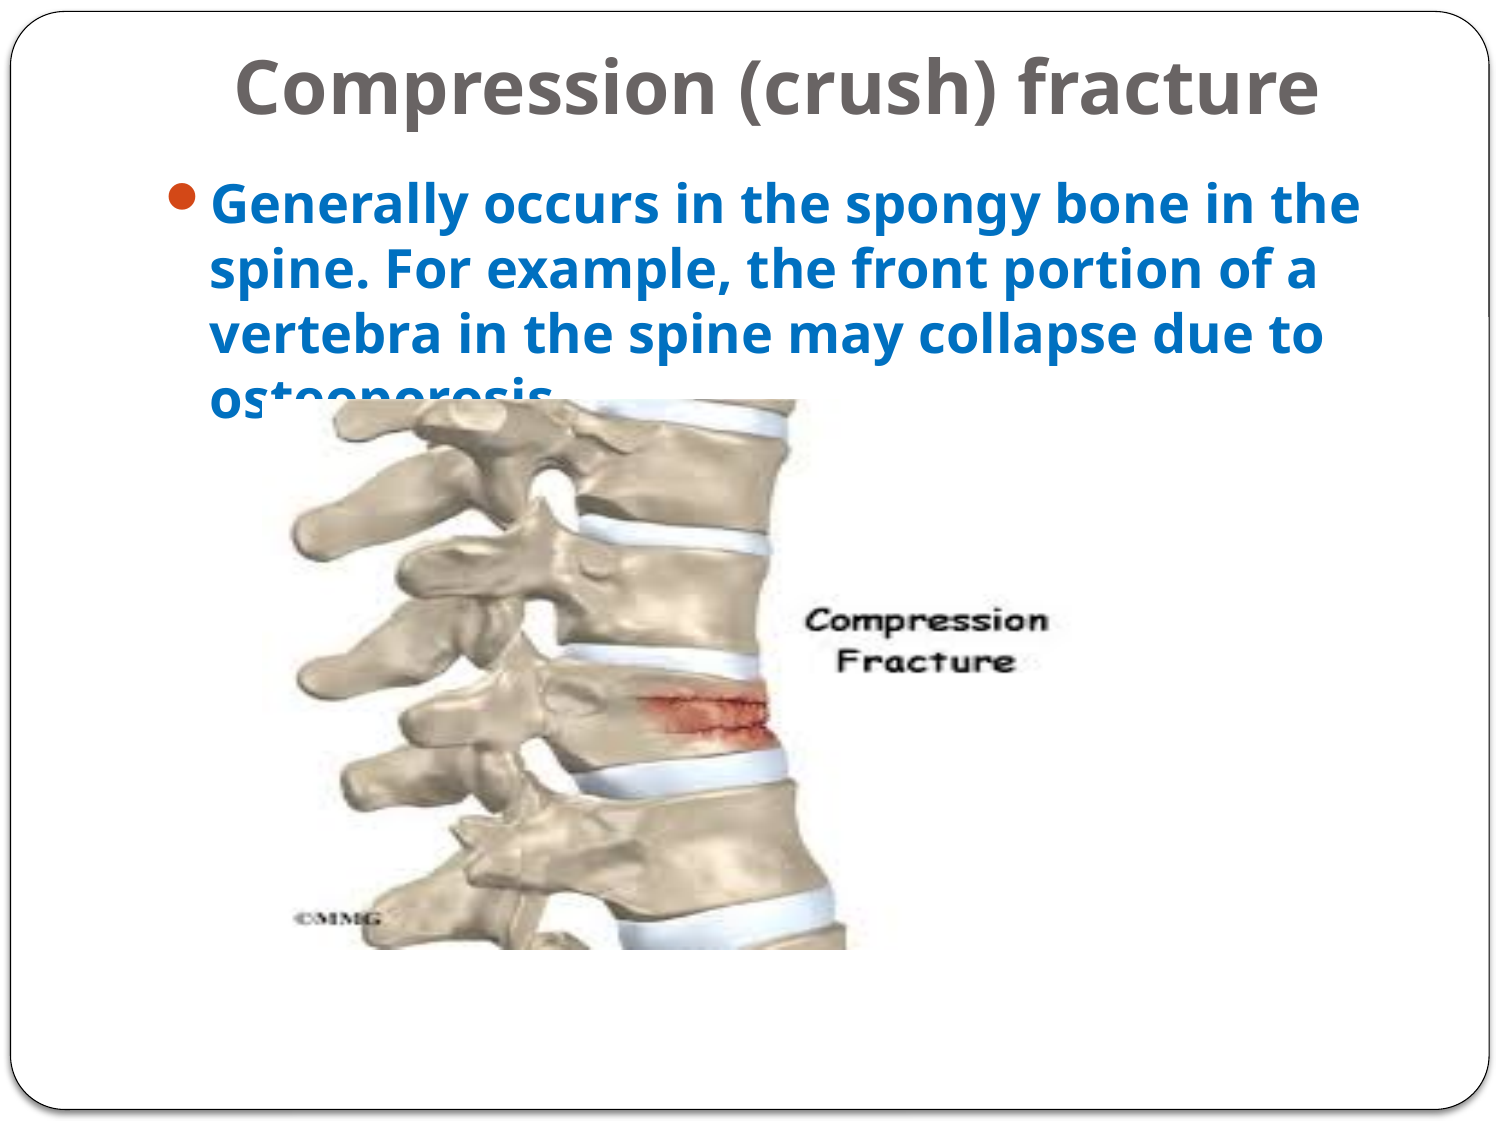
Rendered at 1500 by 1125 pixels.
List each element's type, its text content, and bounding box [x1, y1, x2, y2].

list Generally occurs in the spongy bone in the spine. For example, the front portion of a vertebra in the spine may collapse due to osteoporosis. [150, 162, 1425, 988]
picture [262, 399, 1076, 951]
title Compression (crush) fracture [150, 37, 1425, 145]
